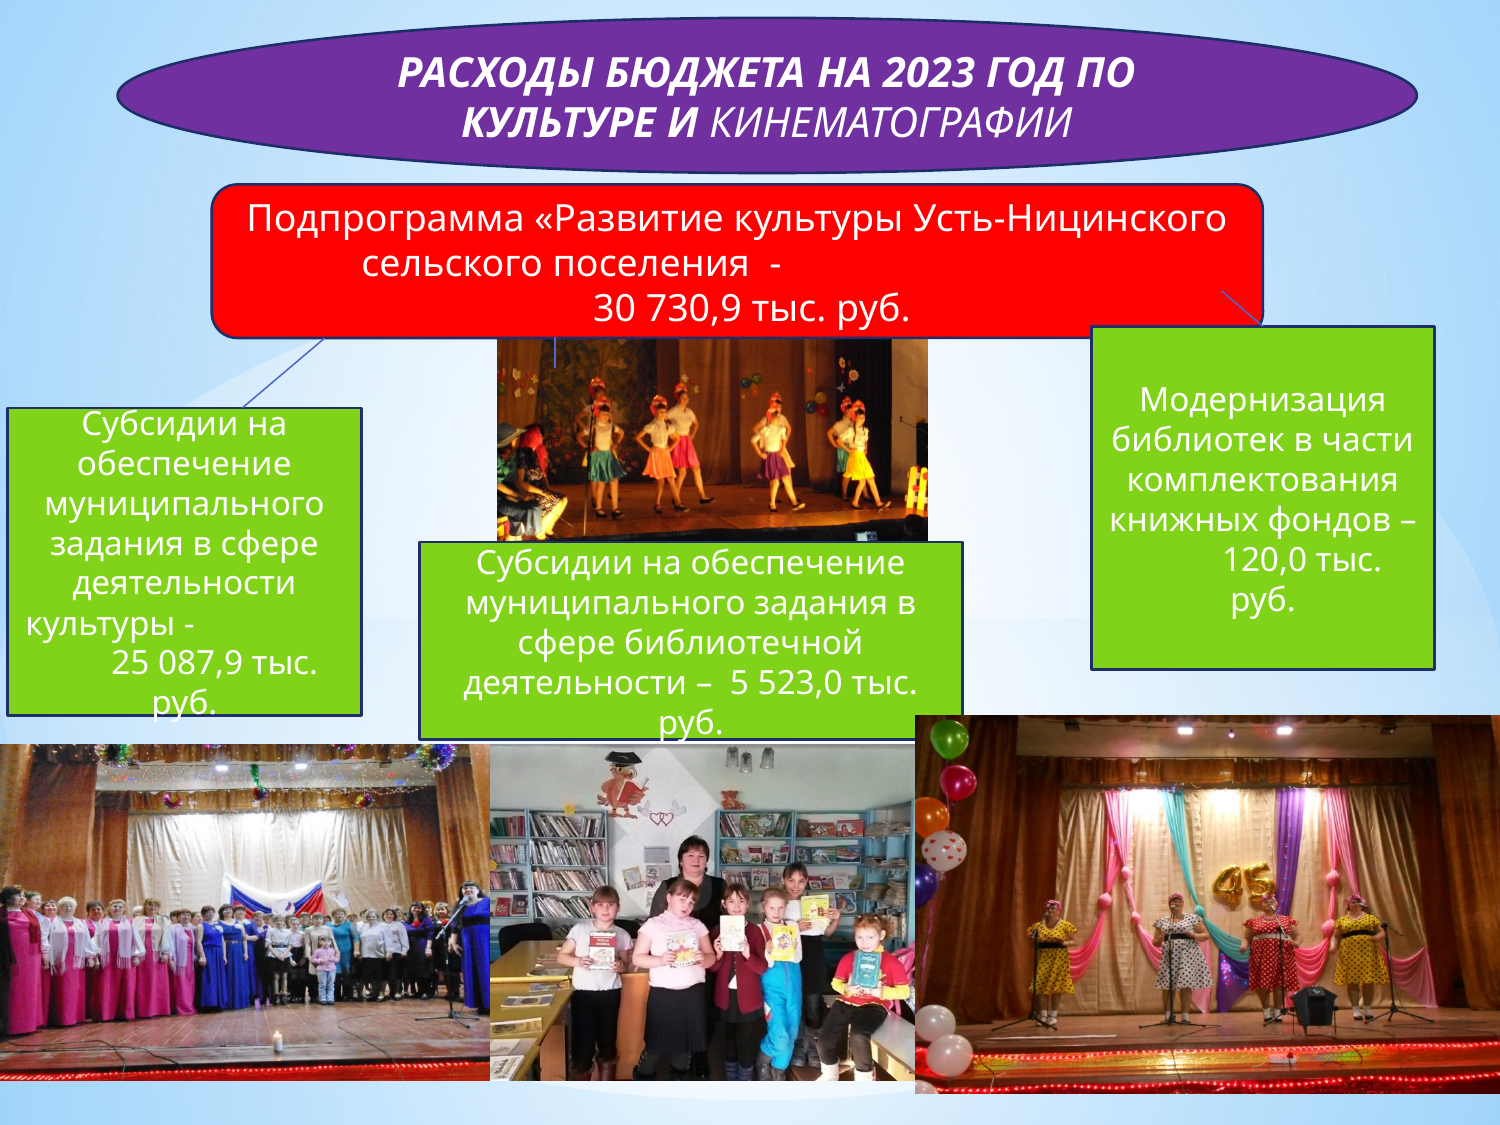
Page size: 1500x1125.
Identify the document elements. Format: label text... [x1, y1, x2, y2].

text_box Субсидии на обеспечение муниципального задания в сфере деятельности культуры - 25 087,9 тыс. руб. [6, 407, 363, 717]
text_box Модернизация библиотек в части комплектования книжных фондов – 120,0 тыс. руб. [1090, 325, 1436, 671]
text_box Подпрограмма «Развитие культуры Усть-Ницинского сельского поселения - 30 730,9 тыс. руб. [210, 183, 1265, 340]
picture [0, 714, 1500, 1095]
text_box Субсидии на обеспечение муниципального задания в сфере библиотечной деятельности – 5 523,0 тыс. руб. [418, 541, 964, 741]
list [496, 256, 929, 554]
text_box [241, 337, 325, 409]
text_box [1221, 290, 1264, 327]
text_box РАСХОДЫ БЮДЖЕТА НА 2023 ГОД ПО КУЛЬТУРЕ И КИНЕМАТОГРАФИИ [116, 16, 1419, 175]
